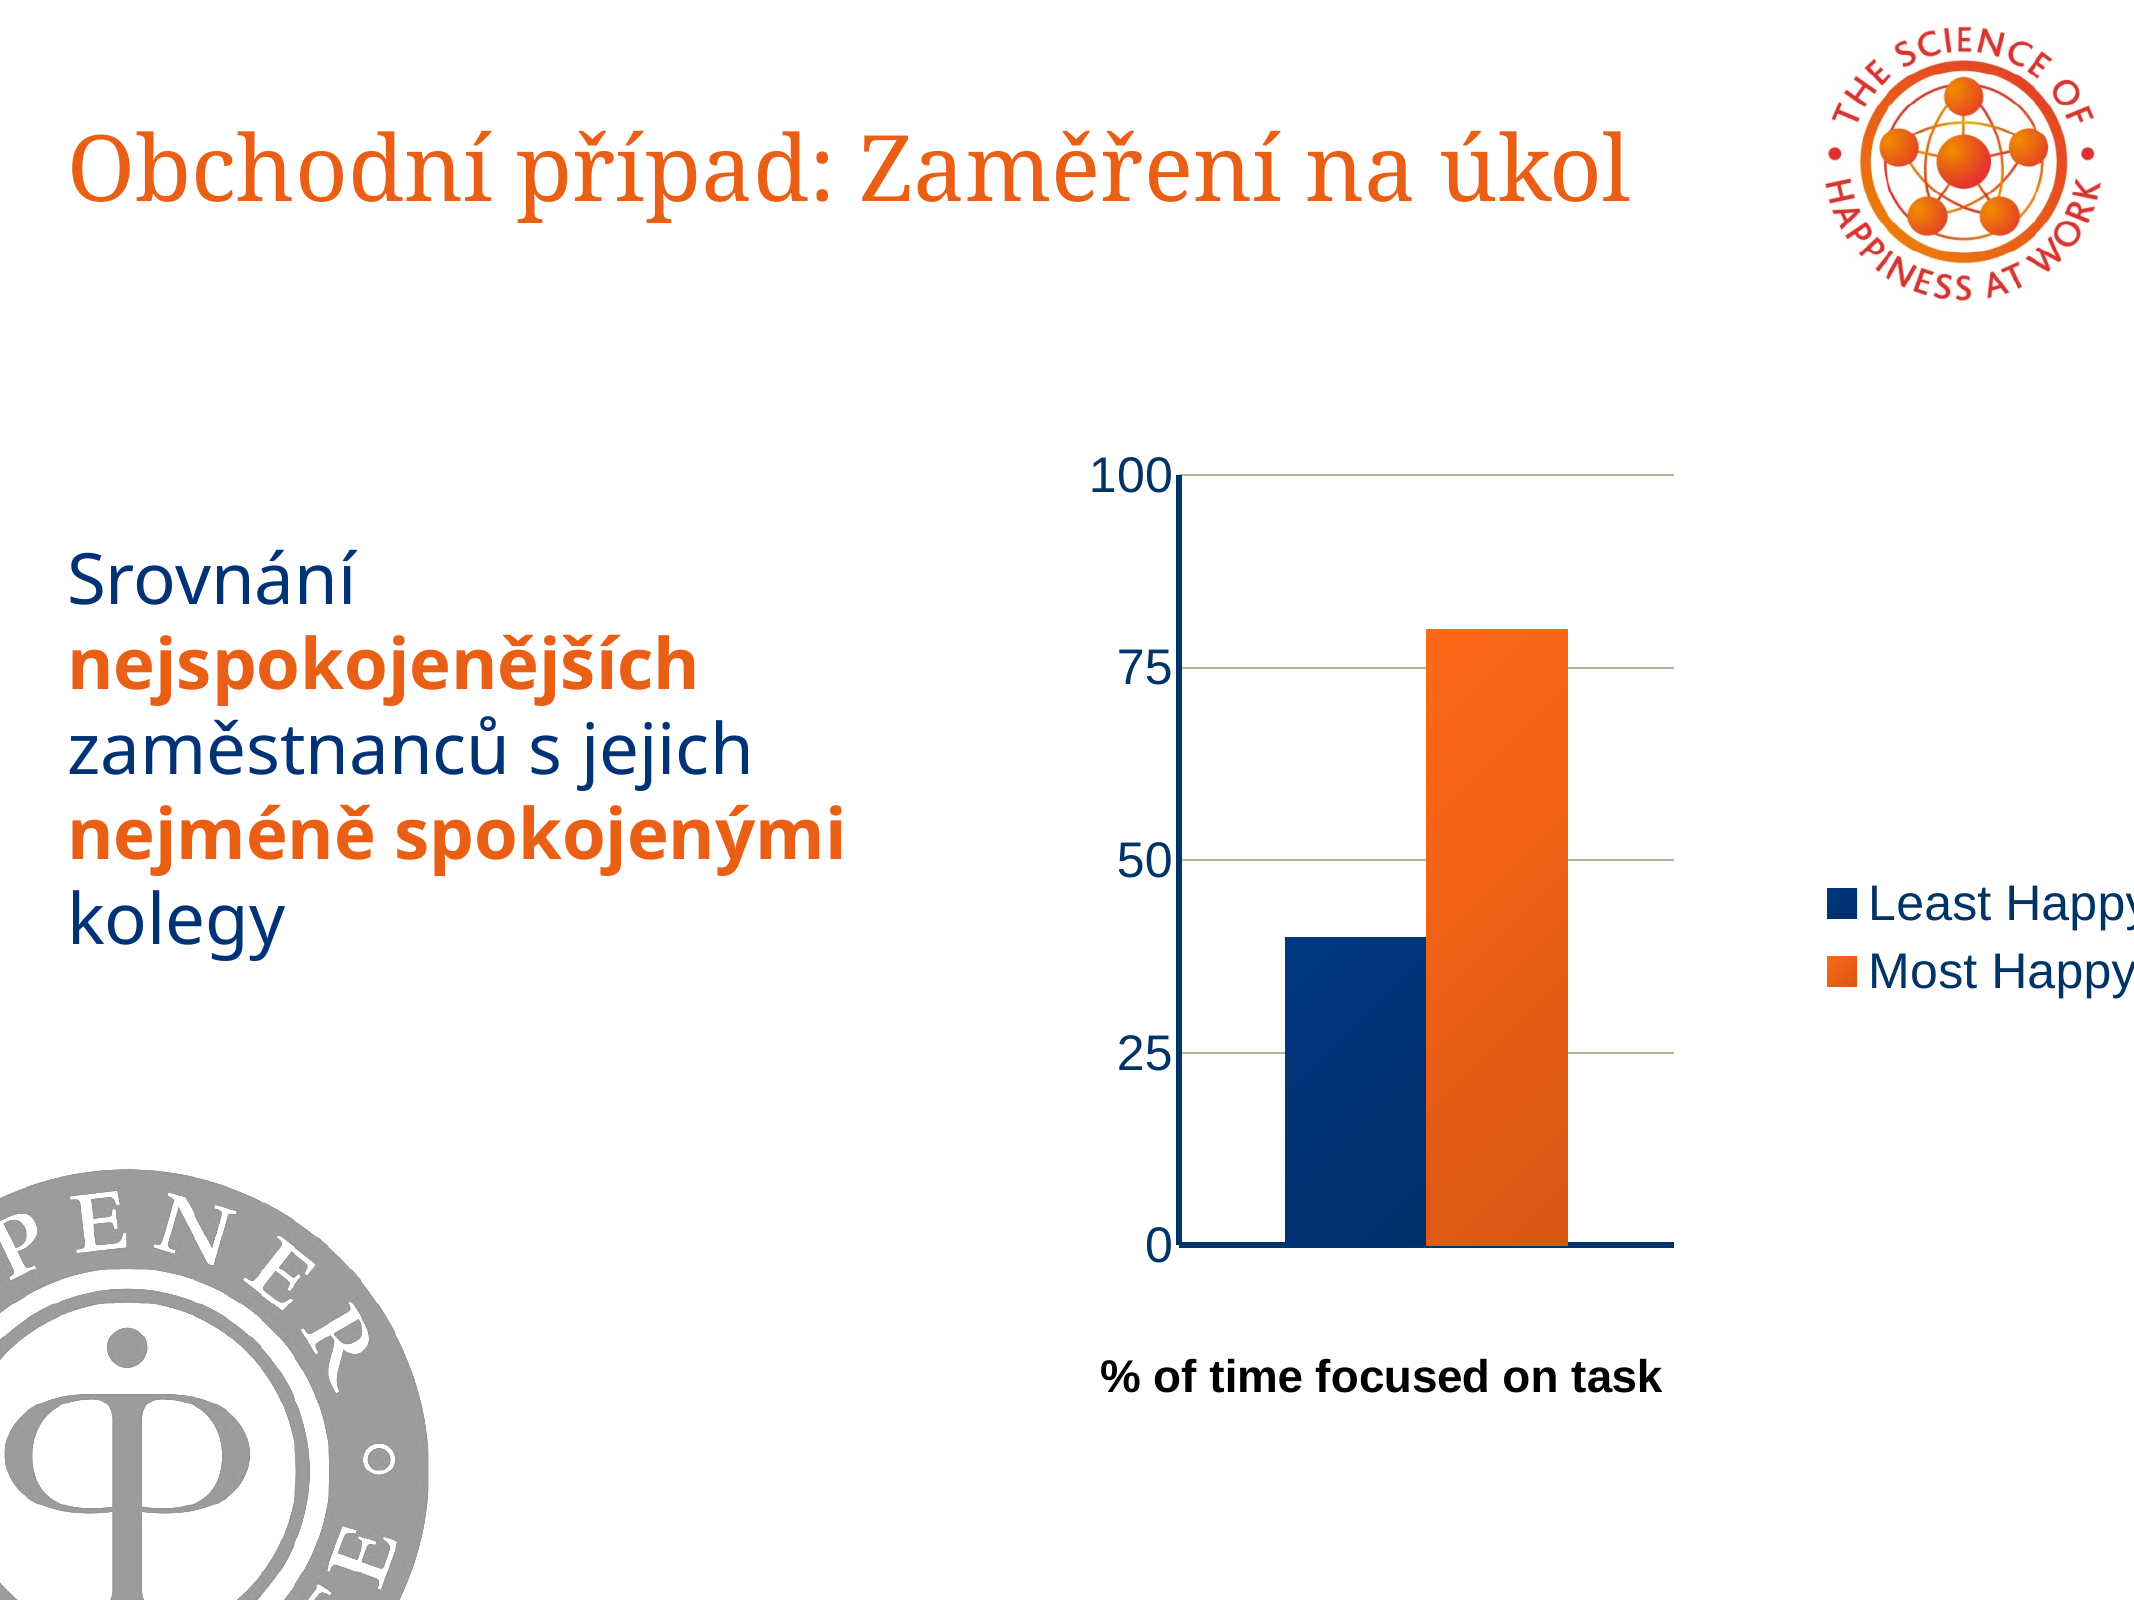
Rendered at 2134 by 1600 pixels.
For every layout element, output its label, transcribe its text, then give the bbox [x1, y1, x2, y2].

text_box Srovnání nejspokojenějších zaměstnanců s jejich nejméně spokojenými kolegy [58, 524, 986, 968]
chart [1054, 414, 2134, 1482]
picture [1814, 16, 2109, 311]
title Obchodní případ: Zaměření na úkol [57, 16, 1790, 314]
picture [0, 1169, 430, 1600]
